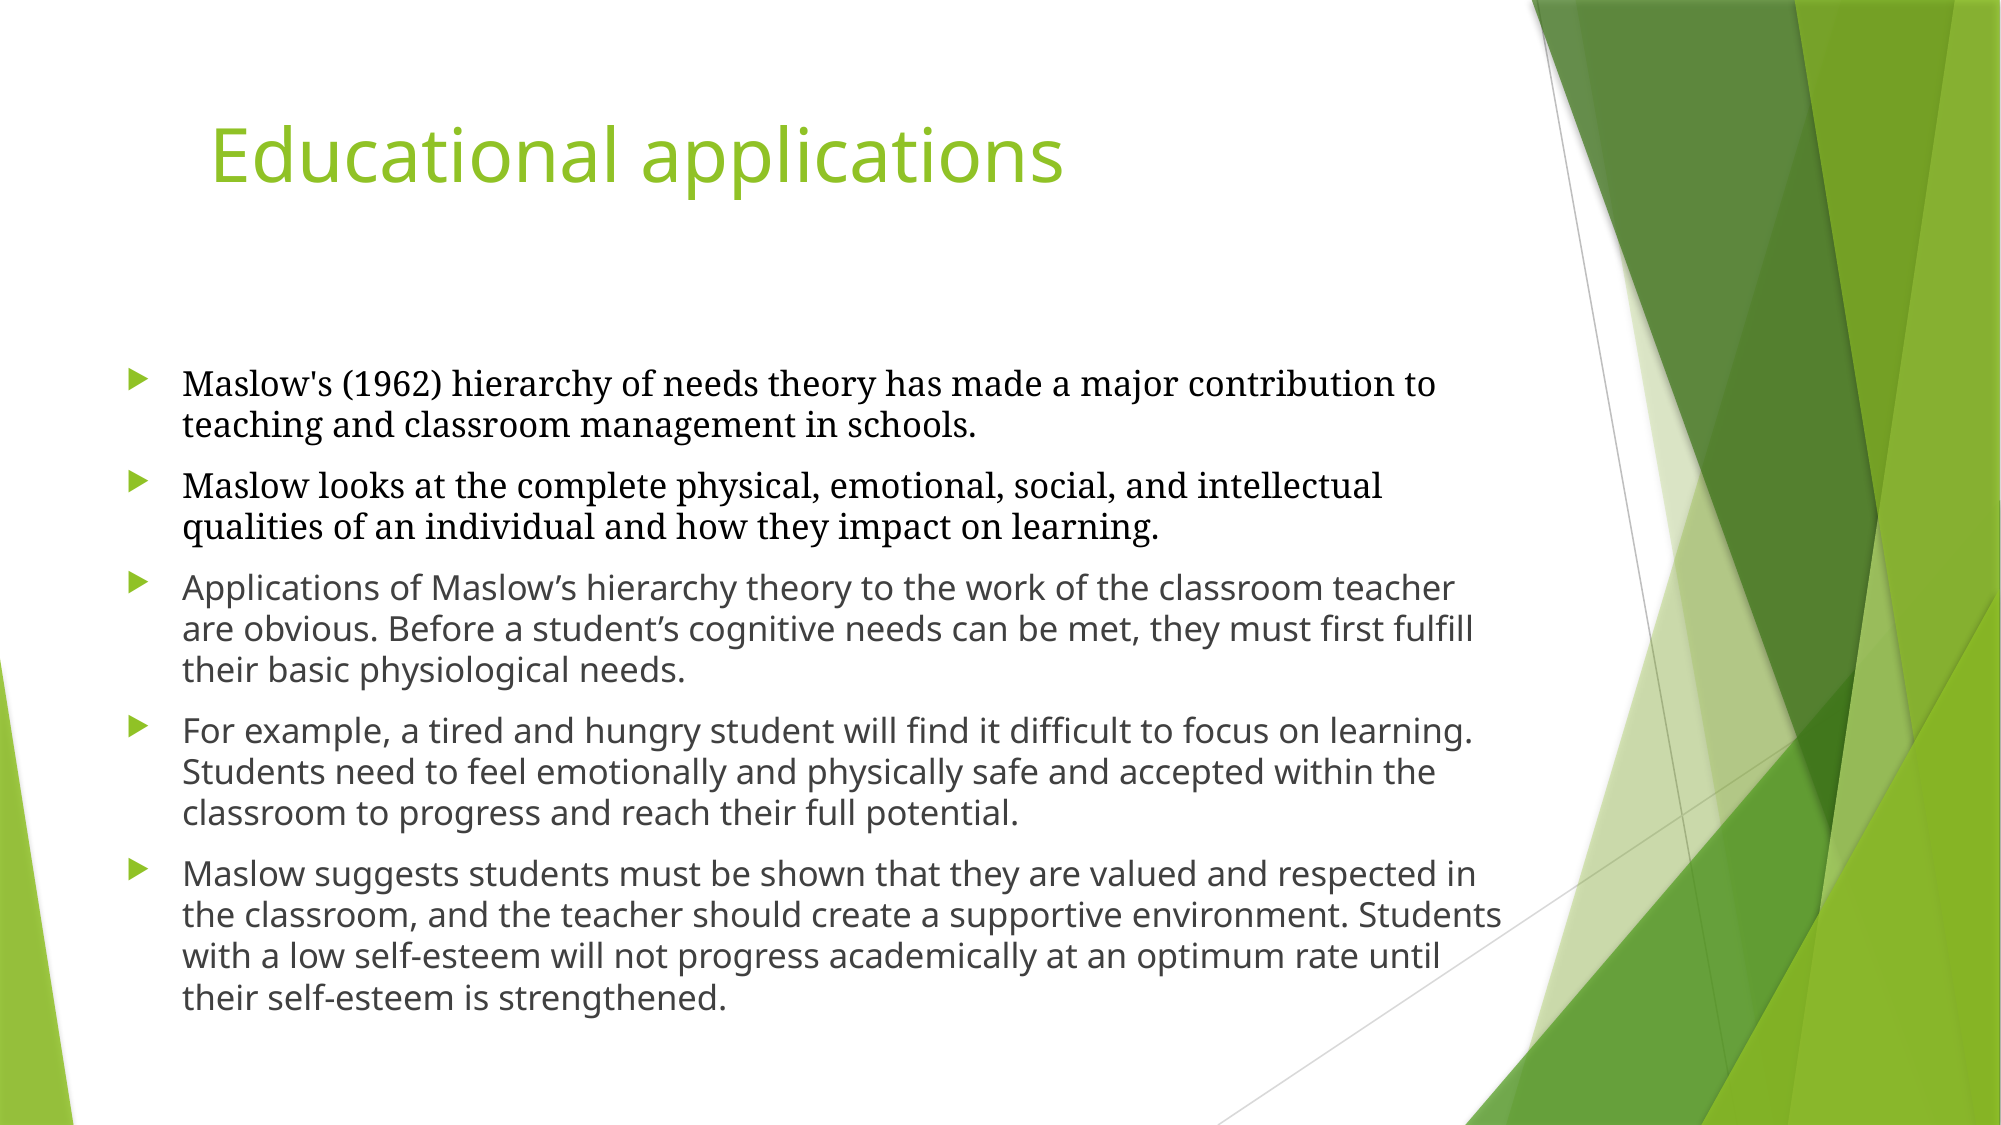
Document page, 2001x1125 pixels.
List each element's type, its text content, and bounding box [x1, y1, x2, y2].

list Maslow's (1962) hierarchy of needs theory has made a major contribution to teaching and classroom management in schools. Maslow looks at the complete physical, emotional, social, and intellectual qualities of an individual and how they impact on learning. Applications of Maslow’s hierarchy theory to the work of the classroom teacher are obvious. Before a student’s cognitive needs can be met, they must first fulfill their basic physiological needs. For example, a tired and hungry student will find it difficult to focus on learning. Students need to feel emotionally and physically safe and accepted within the classroom to progress and reach their full potential. Maslow suggests students must be shown that they are valued and respected in the classroom, and the teacher should create a supportive environment. Students with a low self-esteem will not progress academically at an optimum rate until their self-esteem is strengthened. [111, 354, 1522, 1025]
title Educational applications [194, 99, 1522, 354]
